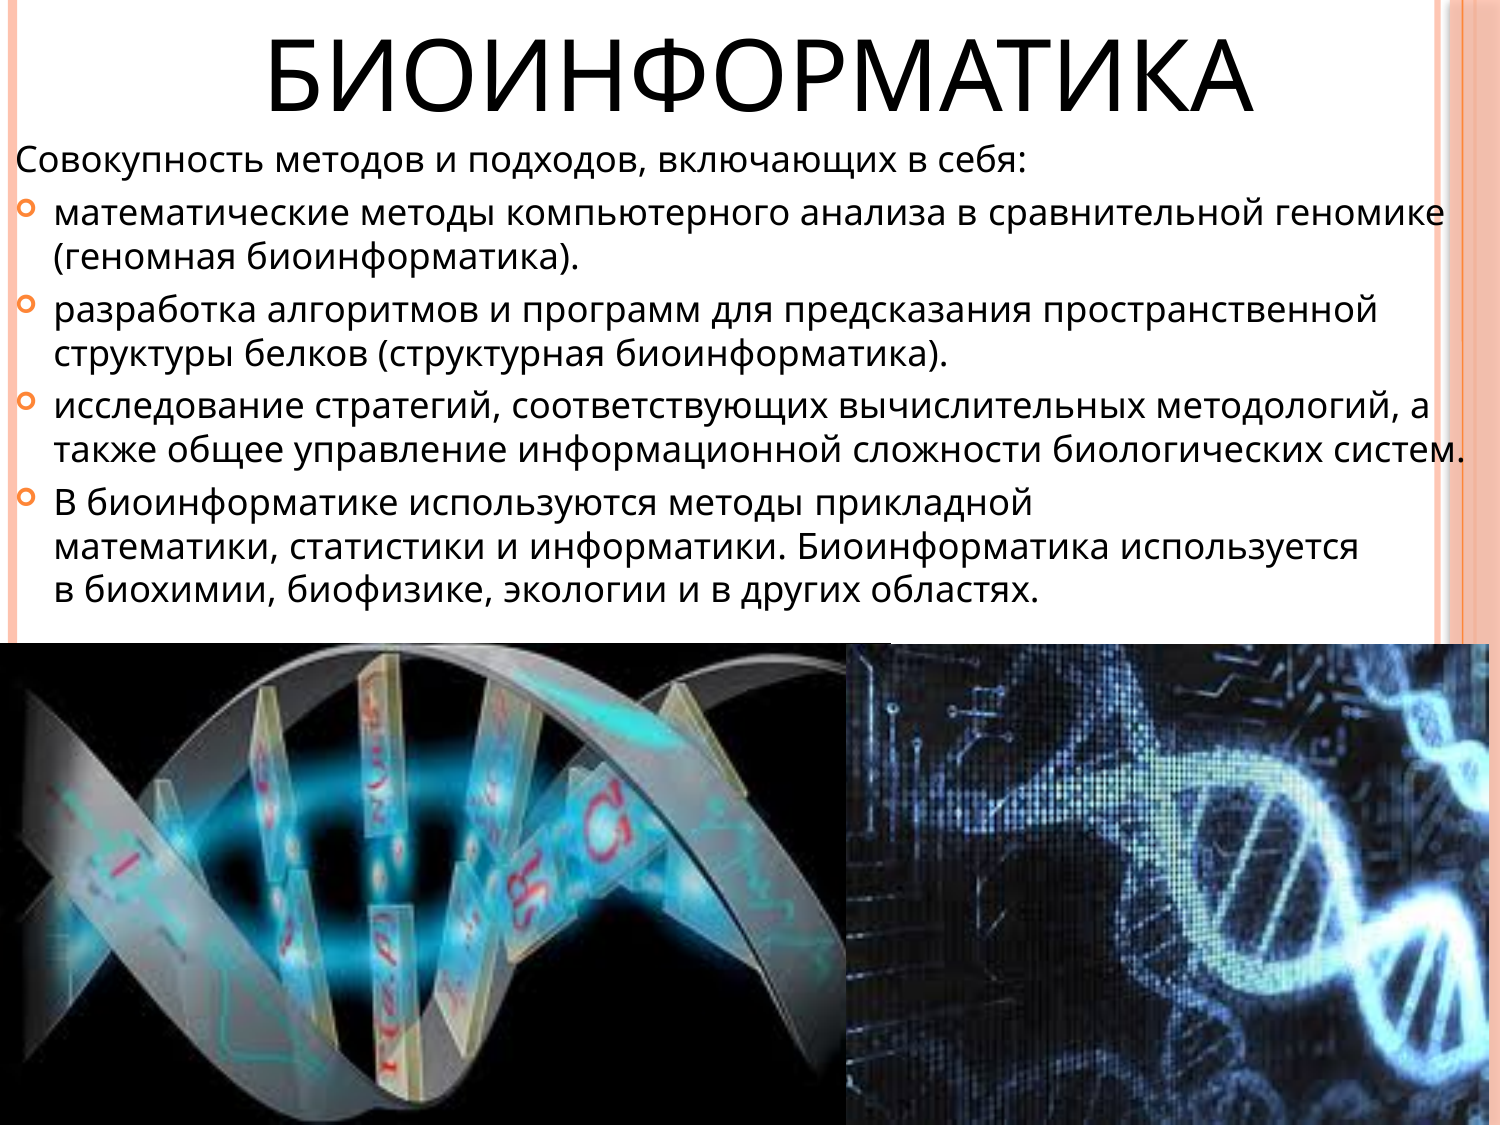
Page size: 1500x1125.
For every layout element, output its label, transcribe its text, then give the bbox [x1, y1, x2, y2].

list Совокупность методов и подходов, включающих в себя: математические методы компьютерного анализа в сравнительной геномике (геномная биоинформатика). разработка алгоритмов и программ для предсказания пространственной структуры белков (структурная биоинформатика). исследование стратегий, соответствующих вычислительных методологий, а также общее управление информационной сложности биологических систем. В биоинформатике используются методы прикладной математики, статистики и информатики. Биоинформатика используется в биохимии, биофизике, экологии и в других областях. [0, 128, 1500, 657]
picture [0, 642, 1489, 1125]
title Биоинформатика [146, 0, 1372, 128]
